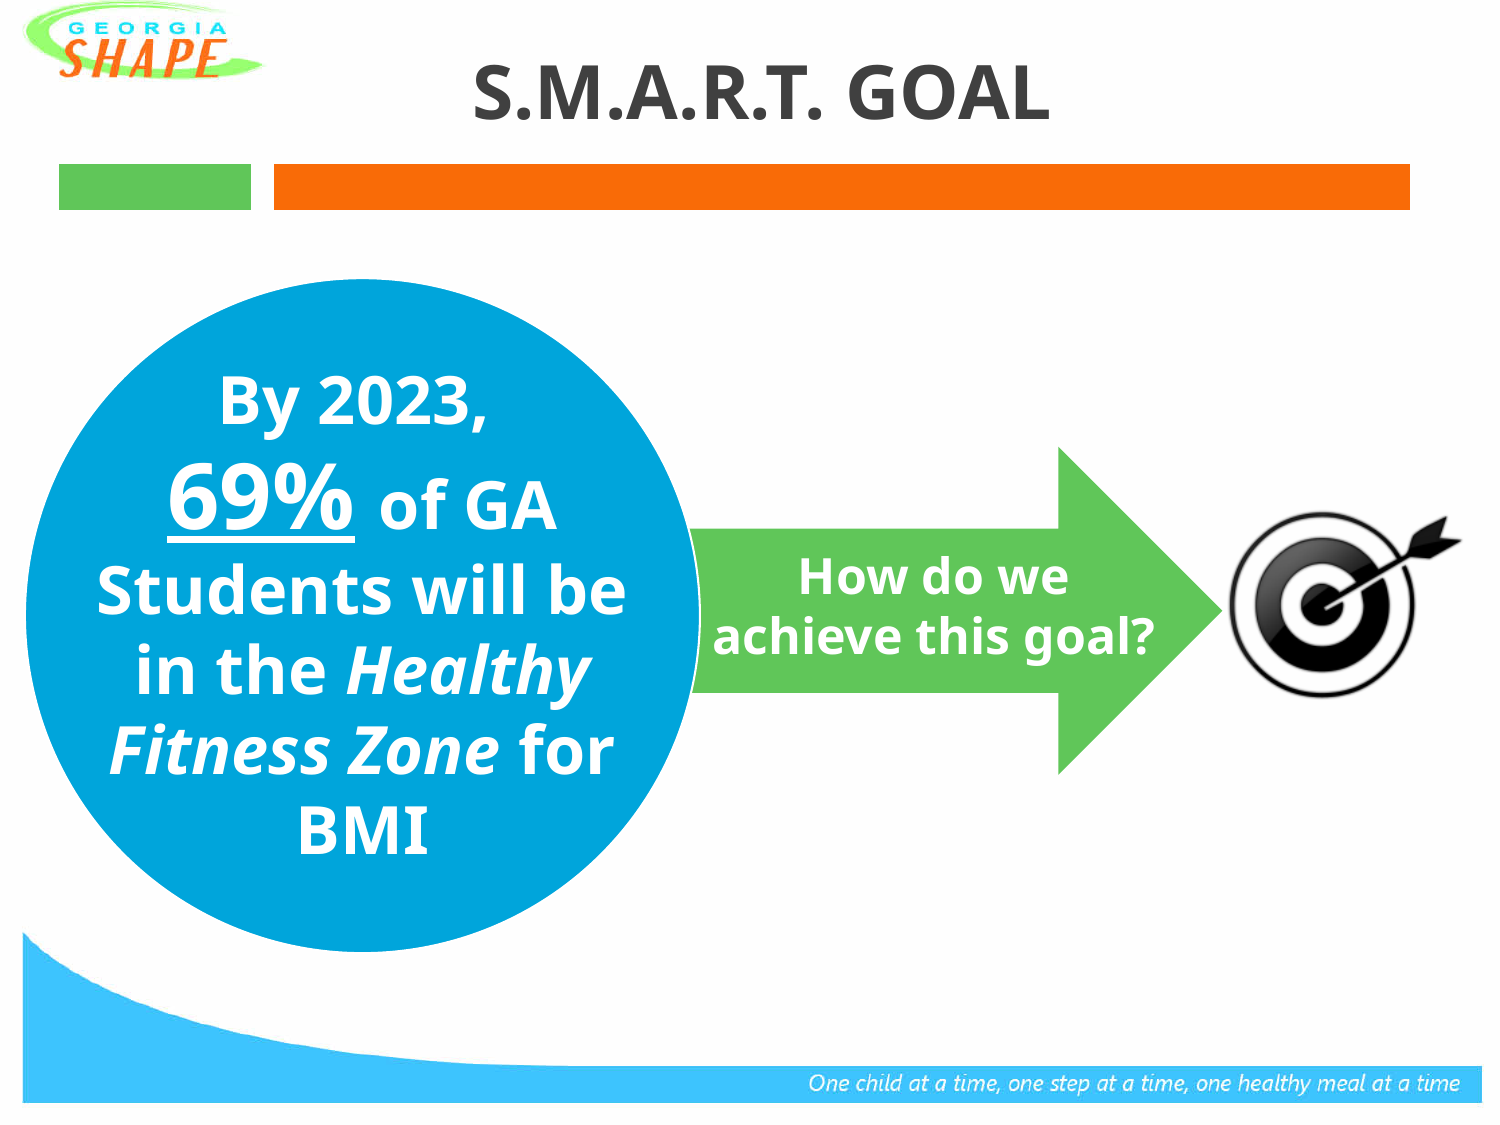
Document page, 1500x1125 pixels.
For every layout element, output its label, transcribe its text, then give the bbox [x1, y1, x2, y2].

text_box [147, 876, 578, 954]
title S.M.A.R.T. GOAL [87, 37, 1438, 188]
text_box [24, 438, 75, 793]
text_box [154, 278, 571, 350]
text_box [649, 433, 1500, 778]
text_box By 2023, 69% of GA Students will be in the Healthy Fitness Zone for BMI [75, 350, 650, 876]
picture [0, 0, 1500, 1125]
